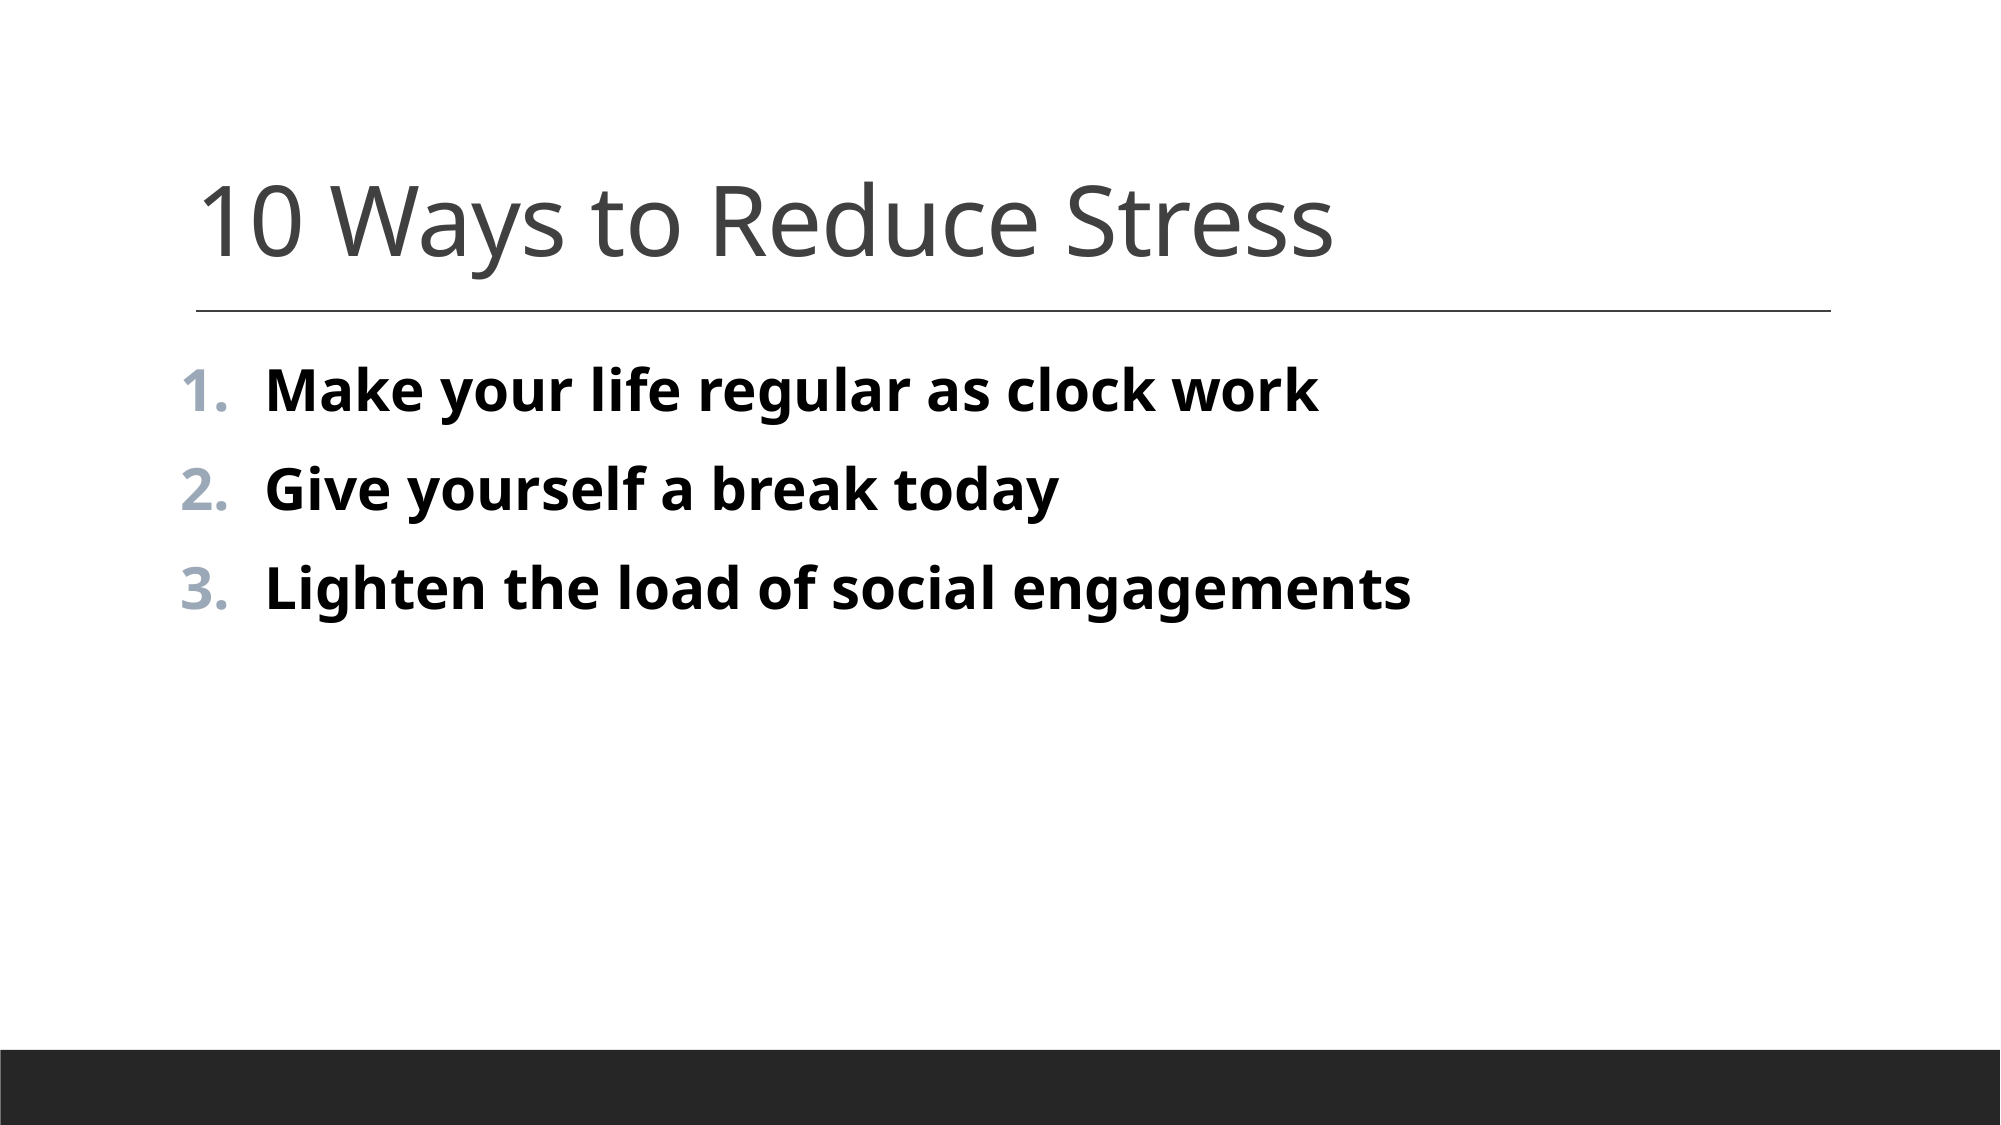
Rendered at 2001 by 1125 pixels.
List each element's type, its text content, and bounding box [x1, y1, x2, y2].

list Make your life regular as clock work Give yourself a break today Lighten the load of social engagements [180, 345, 1830, 963]
title 10 Ways to Reduce Stress [180, 47, 1830, 285]
